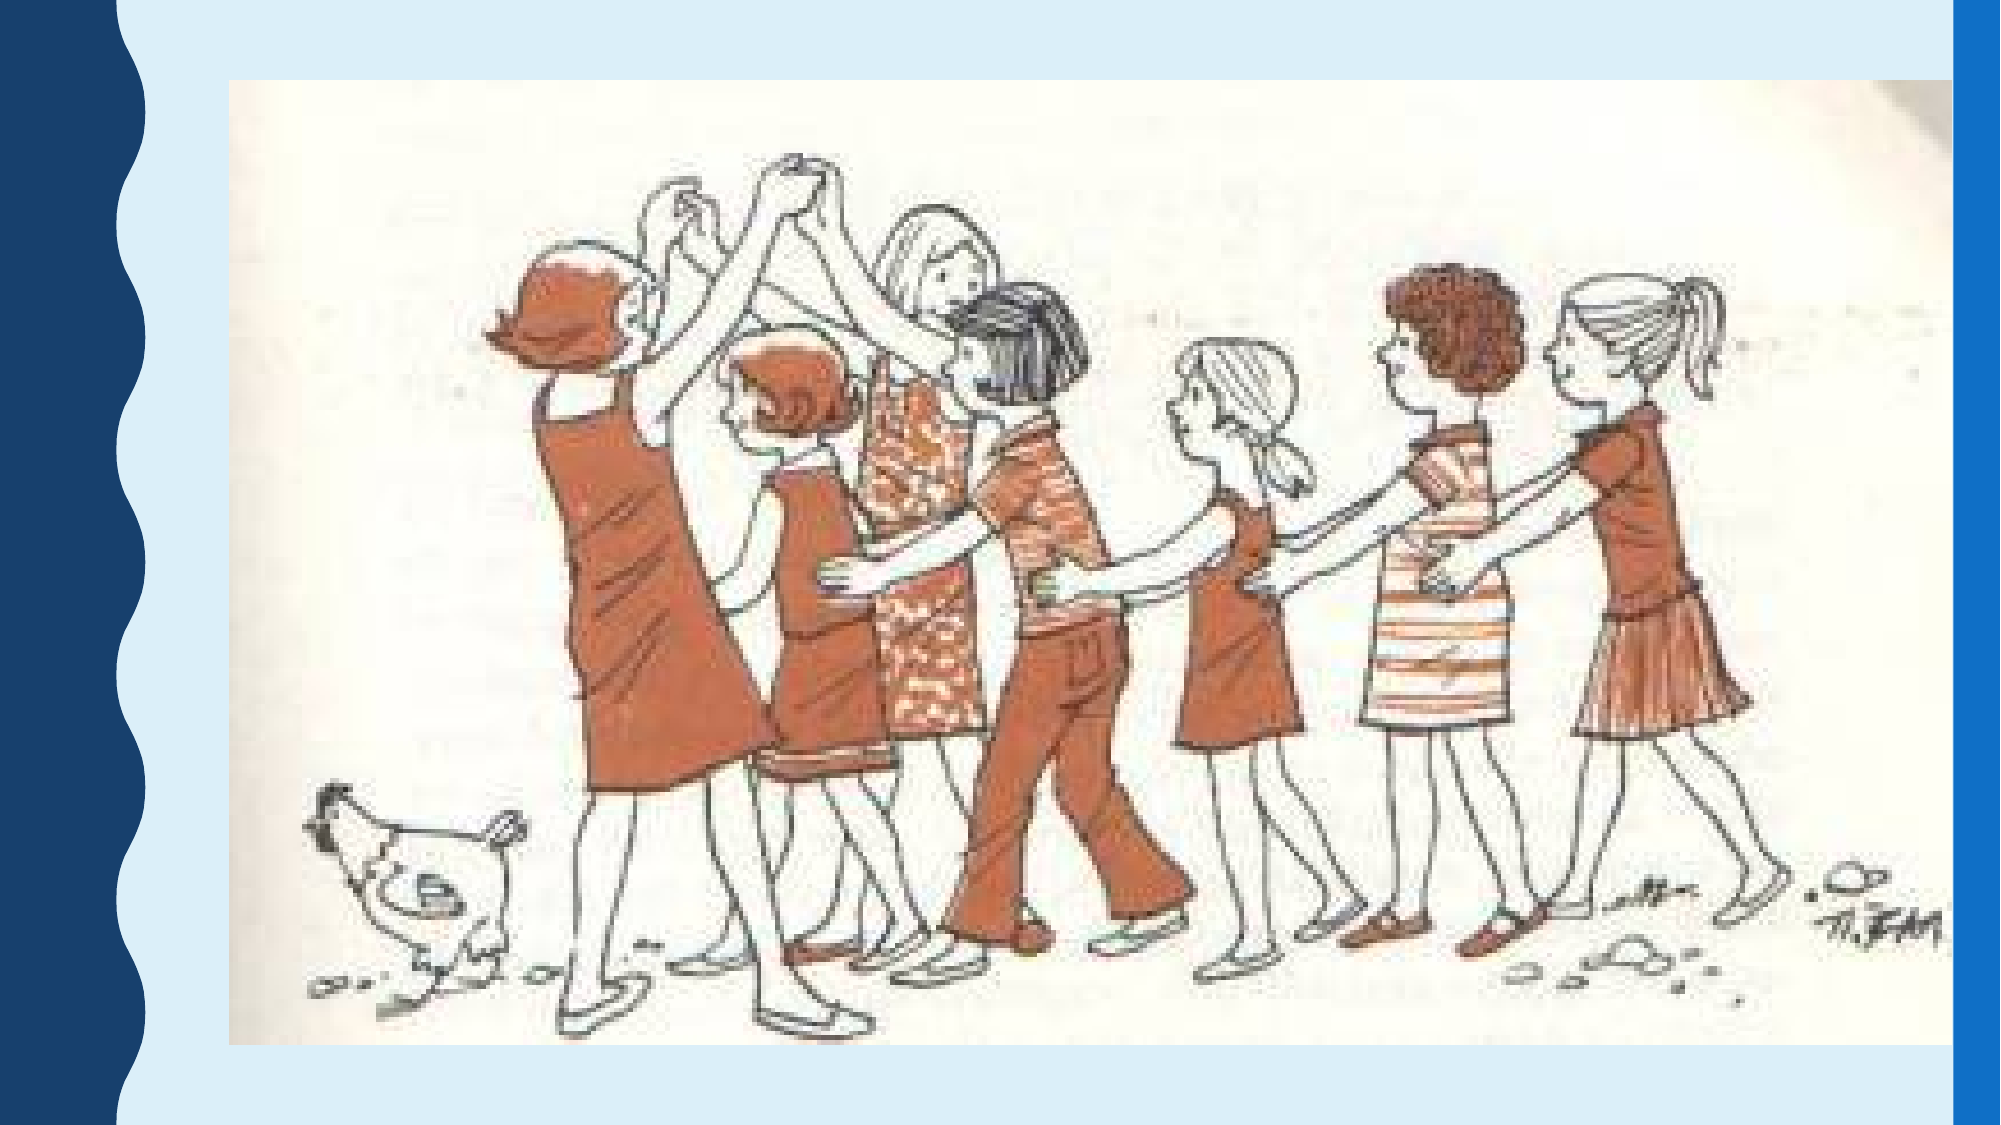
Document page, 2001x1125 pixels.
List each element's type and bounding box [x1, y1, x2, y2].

picture [229, 80, 1952, 1045]
